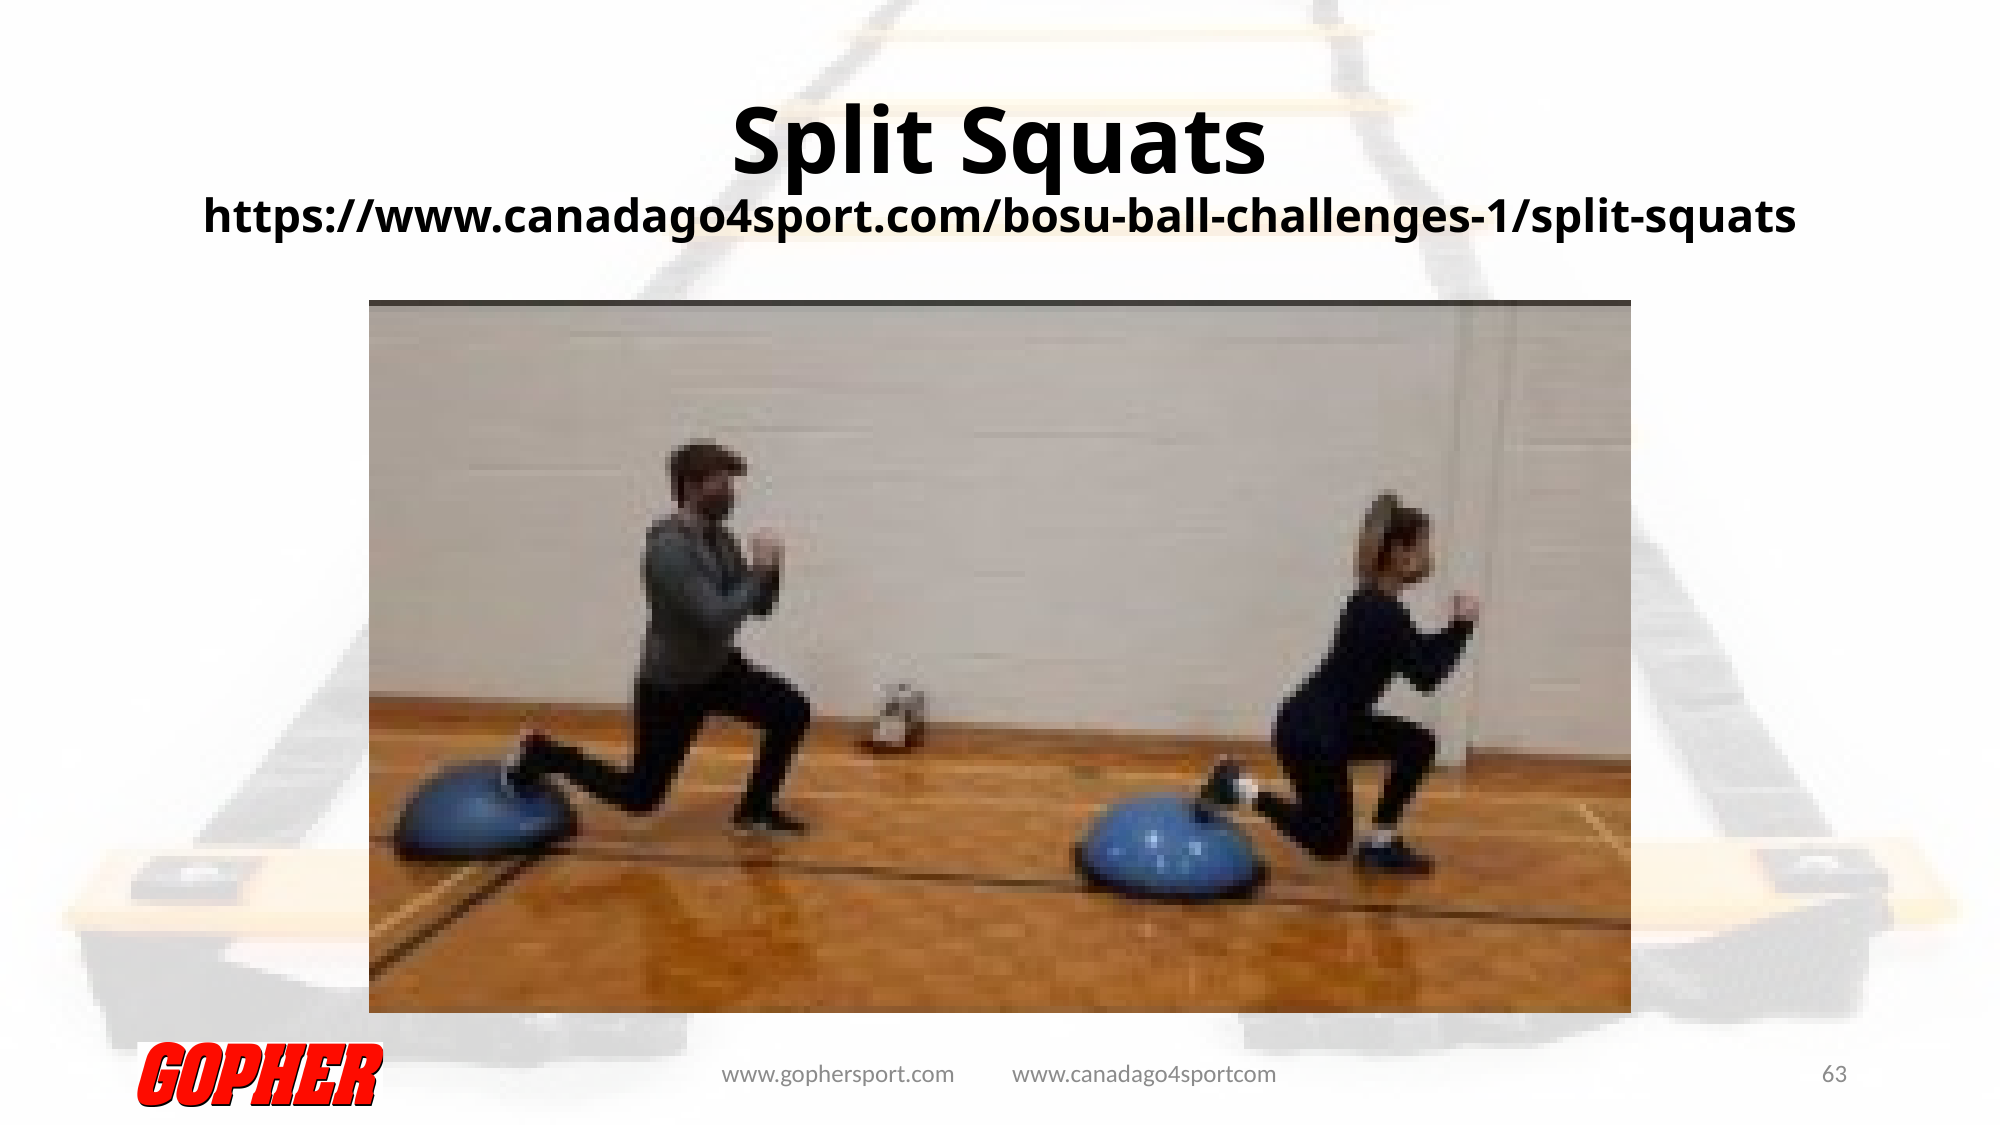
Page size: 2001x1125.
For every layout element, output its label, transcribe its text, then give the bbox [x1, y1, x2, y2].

footer www.gophersport.com www.canadago4sportcom [662, 1042, 1338, 1103]
title Split Squats https://www.canadago4sport.com/bosu-ball-challenges-1/split-squats [137, 59, 1863, 278]
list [368, 299, 1632, 1014]
picture [137, 1042, 384, 1107]
slide_number 63 [1412, 1042, 1863, 1103]
